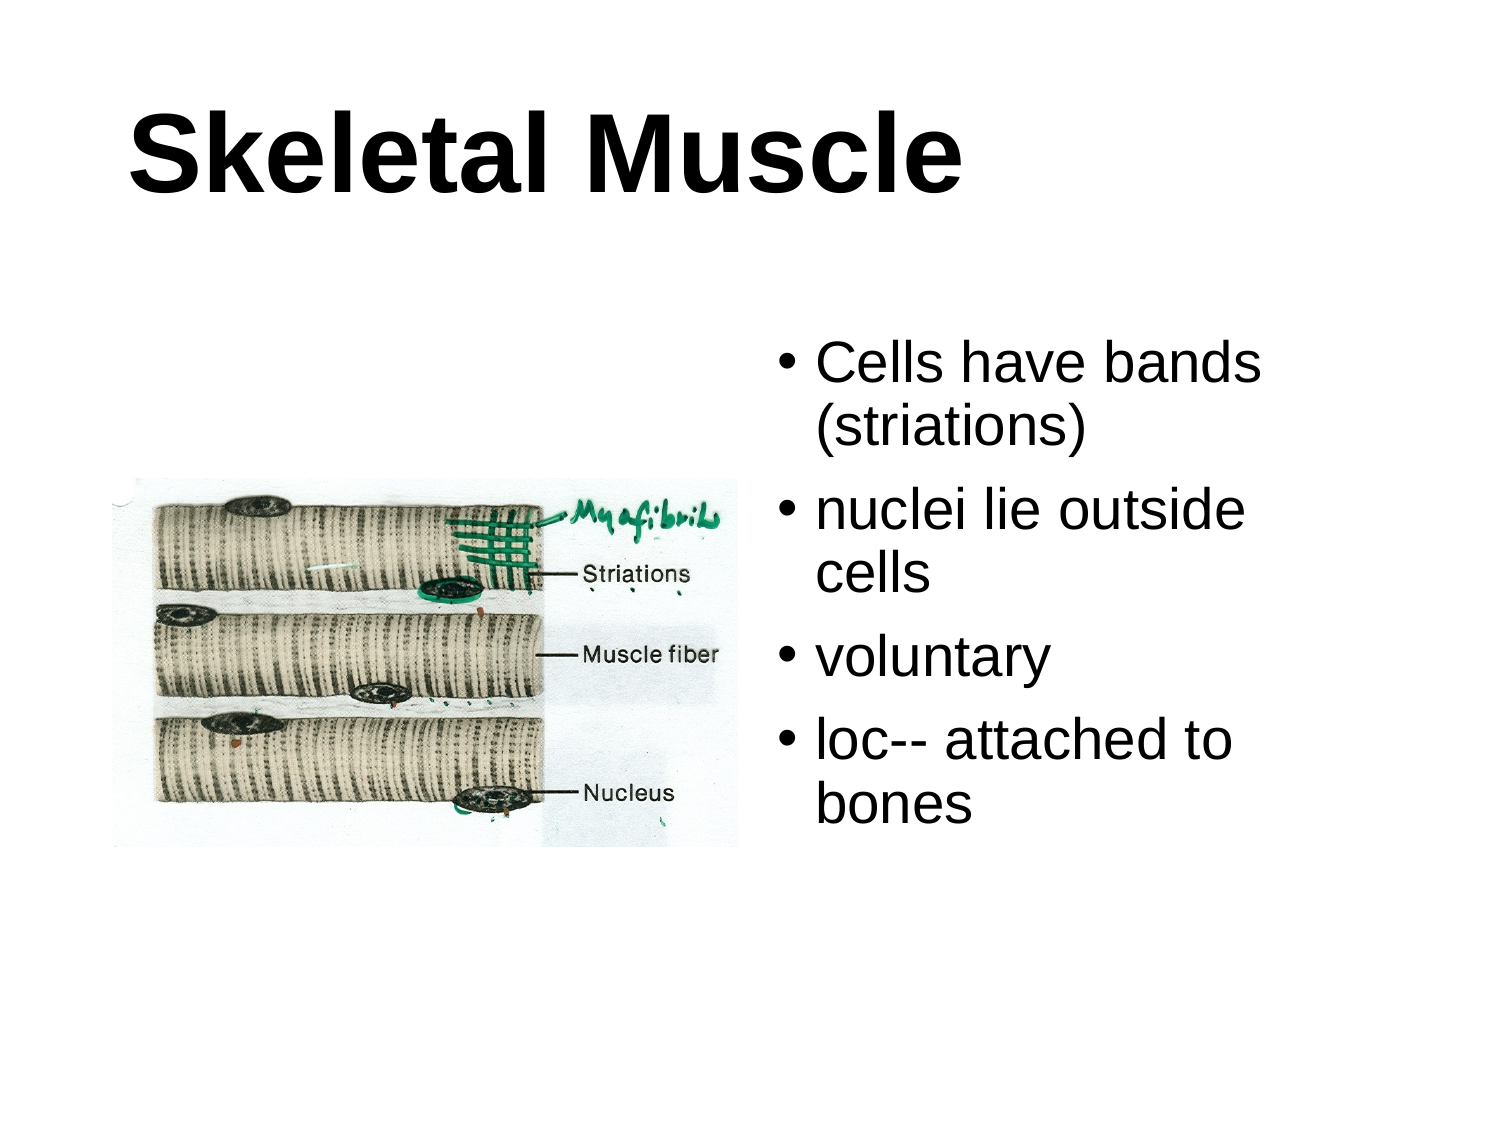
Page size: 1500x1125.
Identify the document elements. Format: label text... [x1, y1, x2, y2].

title Skeletal Muscle [112, 87, 1388, 275]
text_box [112, 478, 738, 847]
list Cells have bands (striations) nuclei lie outside cells voluntary loc-- attached to bones [762, 324, 1388, 1000]
